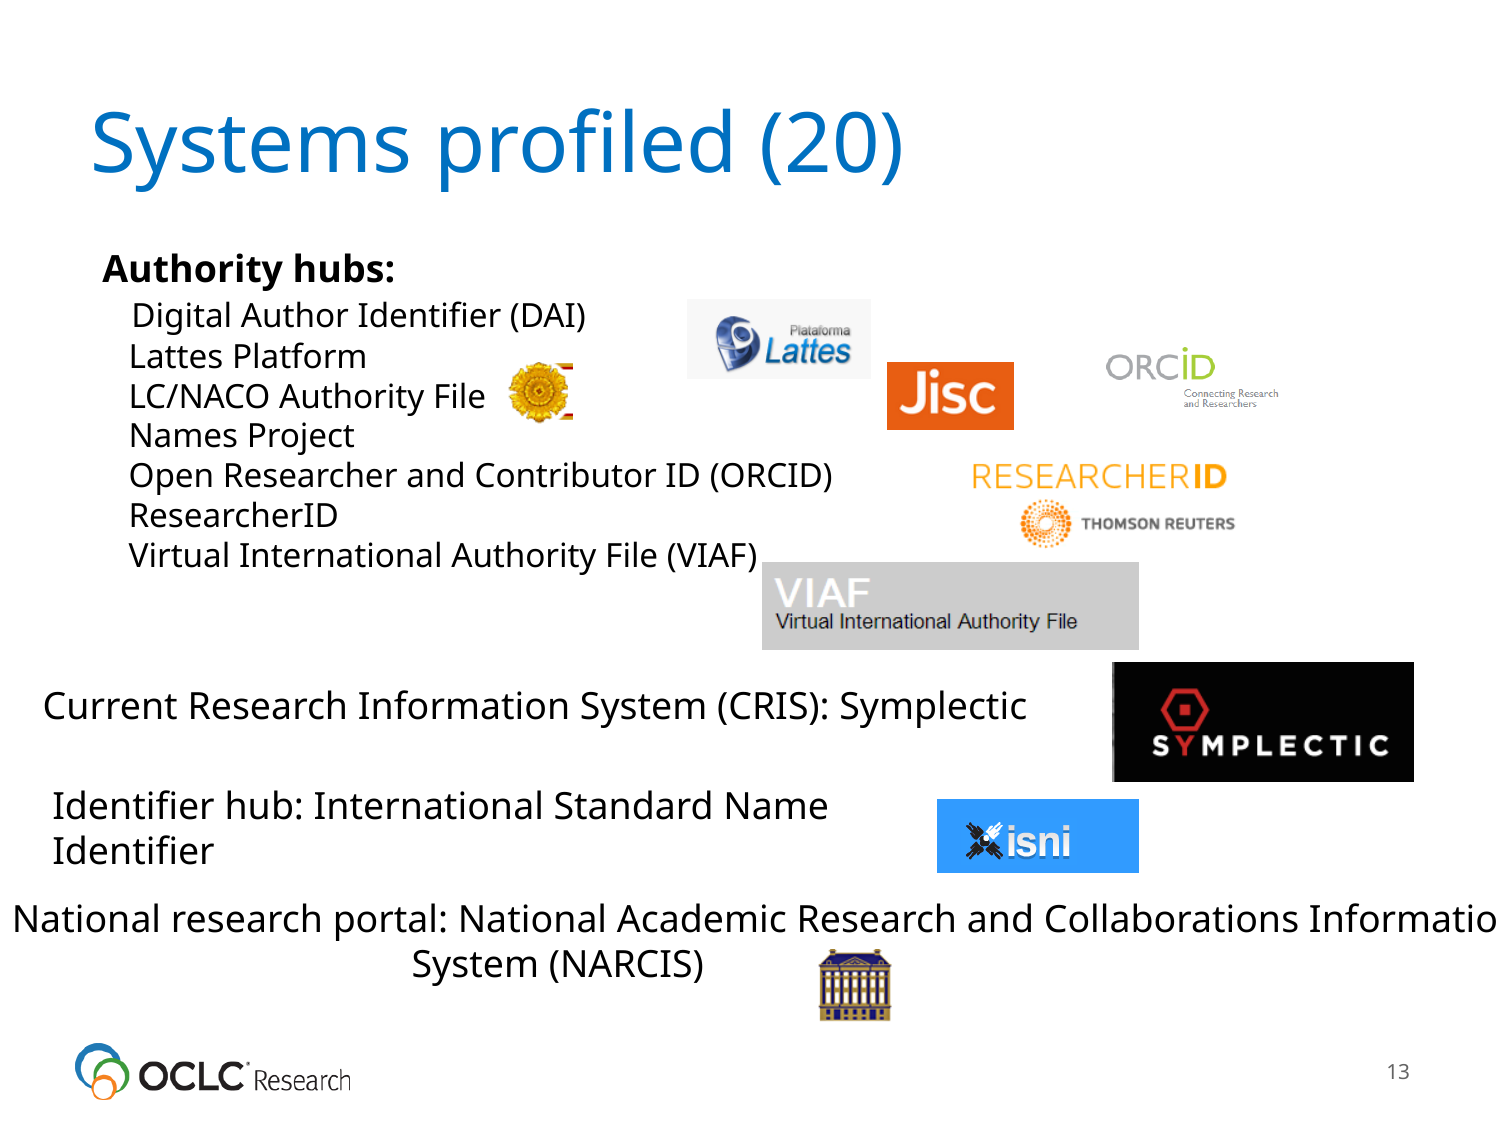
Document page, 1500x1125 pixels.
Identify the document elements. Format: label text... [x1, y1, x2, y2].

picture [687, 299, 871, 379]
text_box National research portal: National Academic Research and Collaborations Information System (NARCIS) [0, 887, 1500, 993]
text_box Authority hubs: Digital Author Identifier (DAI) Lattes Platform LC/NACO Authority File Names Project Open Researcher and Contributor ID (ORCID) ResearcherID Virtual International Authority File (VIAF) [87, 237, 888, 582]
picture [799, 949, 913, 1026]
slide_number 13 [1074, 1042, 1425, 1103]
picture [1049, 337, 1293, 431]
title Systems profiled (20) [75, 45, 1425, 233]
text_box Current Research Information System (CRIS): Symplectic [27, 674, 1043, 735]
picture [887, 362, 1015, 431]
picture [949, 449, 1255, 558]
picture [762, 562, 1139, 651]
picture [75, 1043, 350, 1100]
text_box Identifier hub: International Standard Name Identifier [37, 774, 975, 880]
picture [1112, 662, 1414, 782]
picture [499, 362, 573, 426]
picture [937, 799, 1140, 873]
